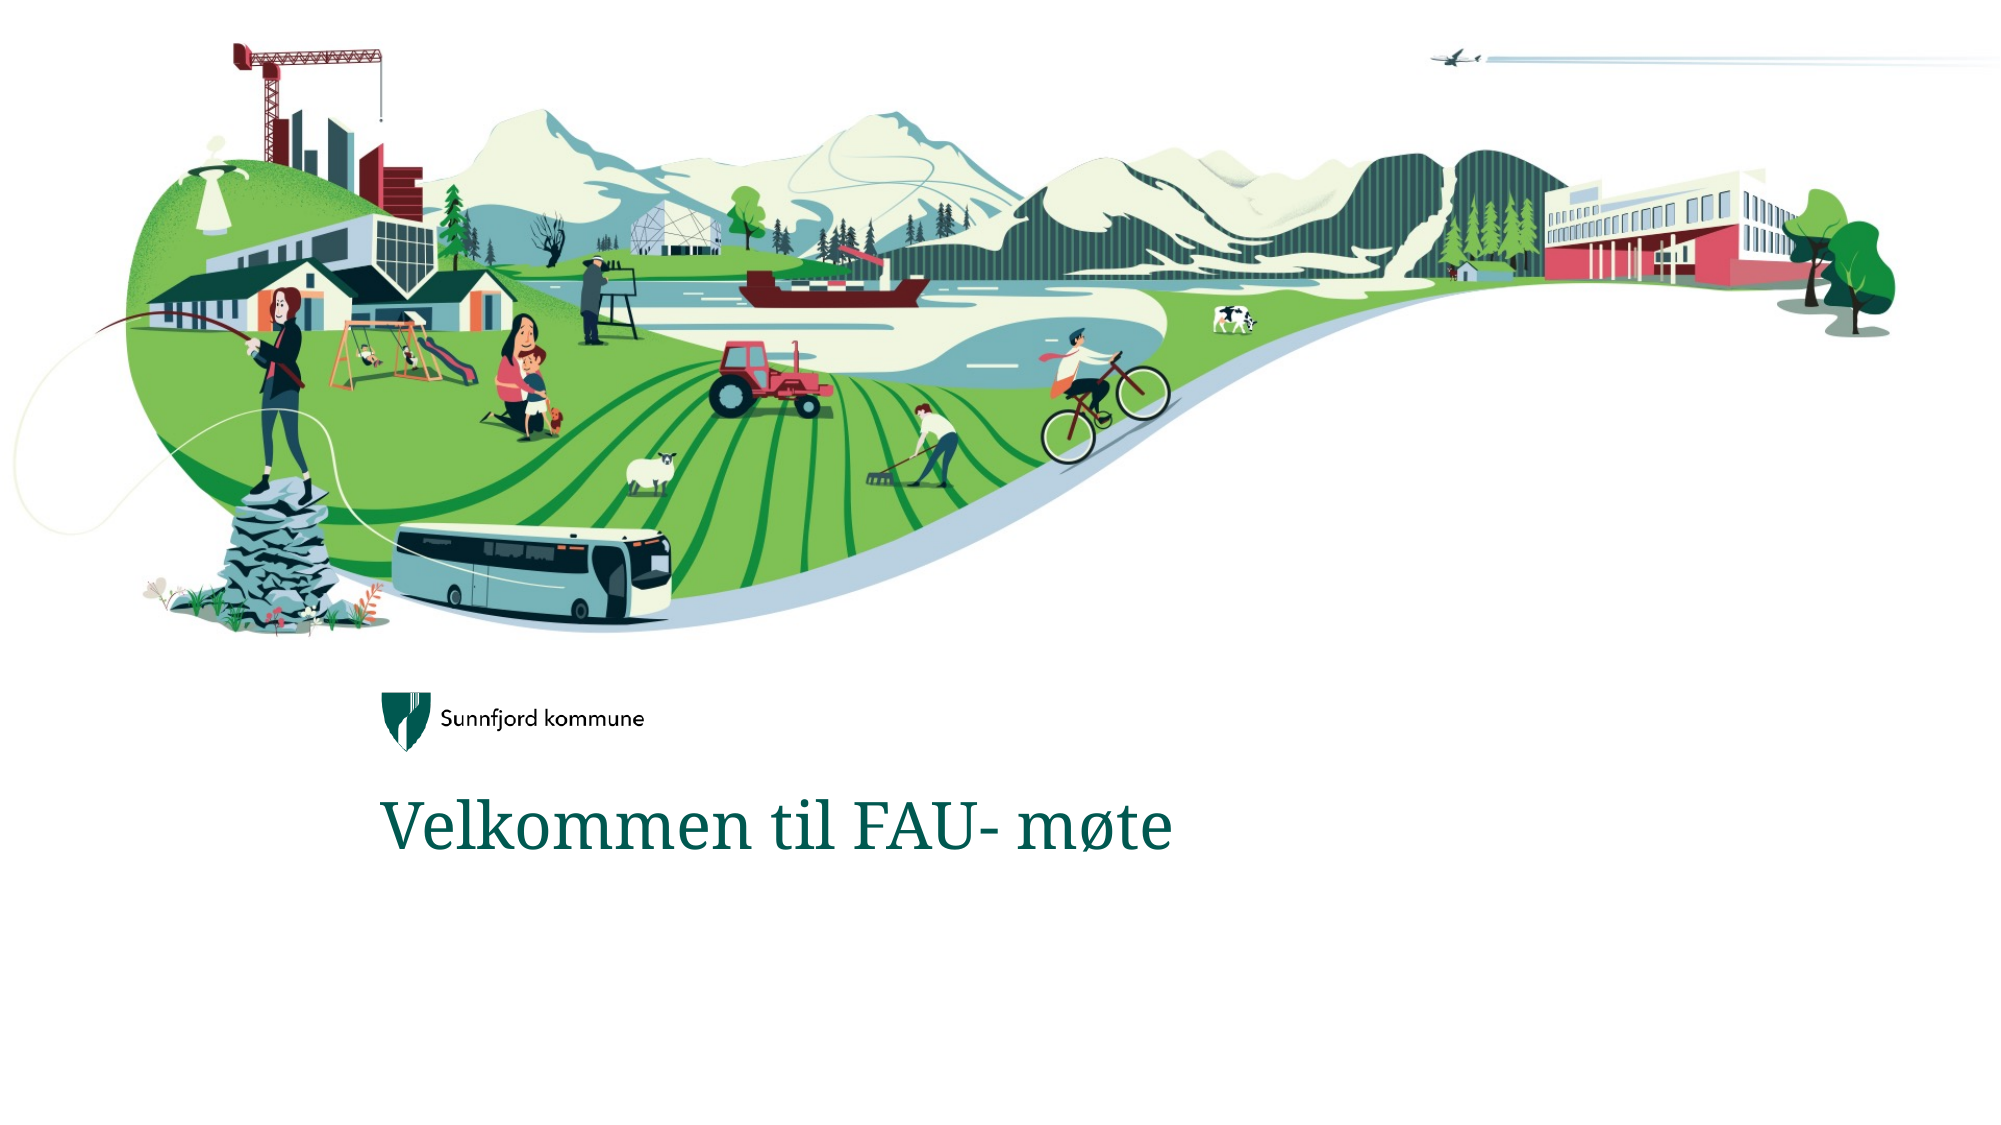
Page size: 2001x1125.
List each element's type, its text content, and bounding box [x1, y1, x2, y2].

title Velkommen til FAU- møte [380, 783, 1863, 864]
